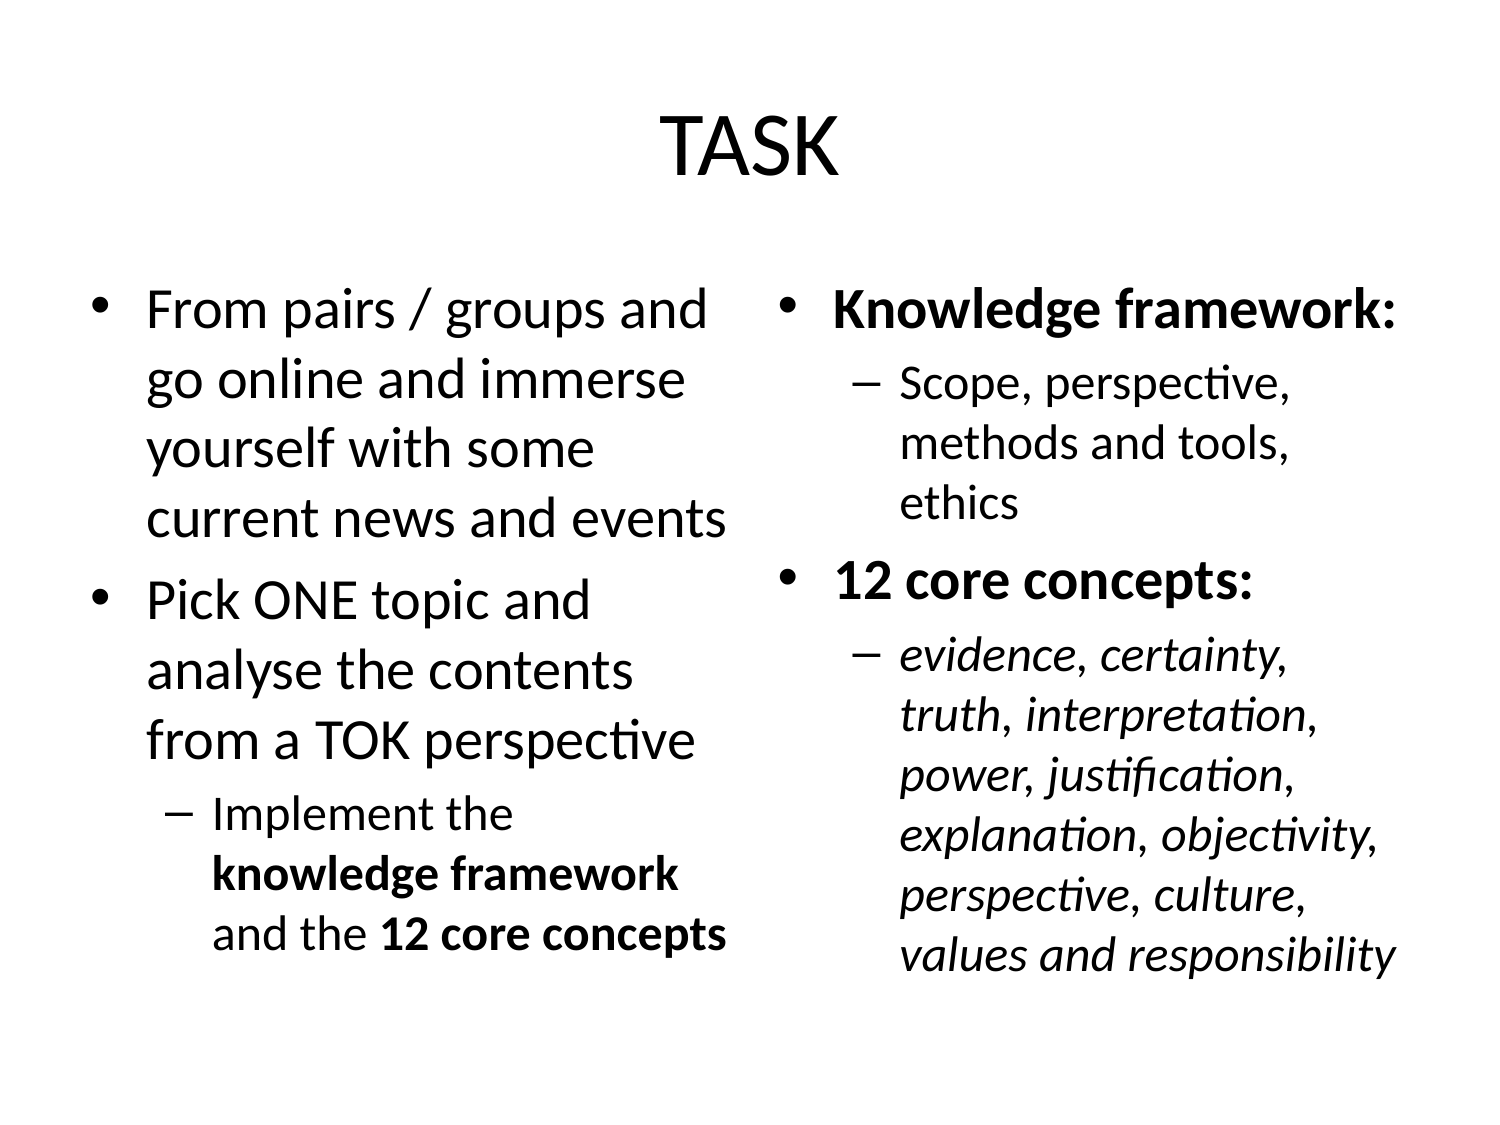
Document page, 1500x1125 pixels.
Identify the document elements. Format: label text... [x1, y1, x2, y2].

list From pairs / groups and go online and immerse yourself with some current news and events Pick ONE topic and analyse the contents from a TOK perspective Implement the knowledge framework and the 12 core concepts [75, 262, 750, 1047]
title TASK [75, 45, 1425, 233]
list Knowledge framework: Scope, perspective, methods and tools, ethics 12 core concepts: evidence, certainty, truth, interpretation, power, justification, explanation, objectivity, perspective, culture, values and responsibility [762, 262, 1425, 1047]
